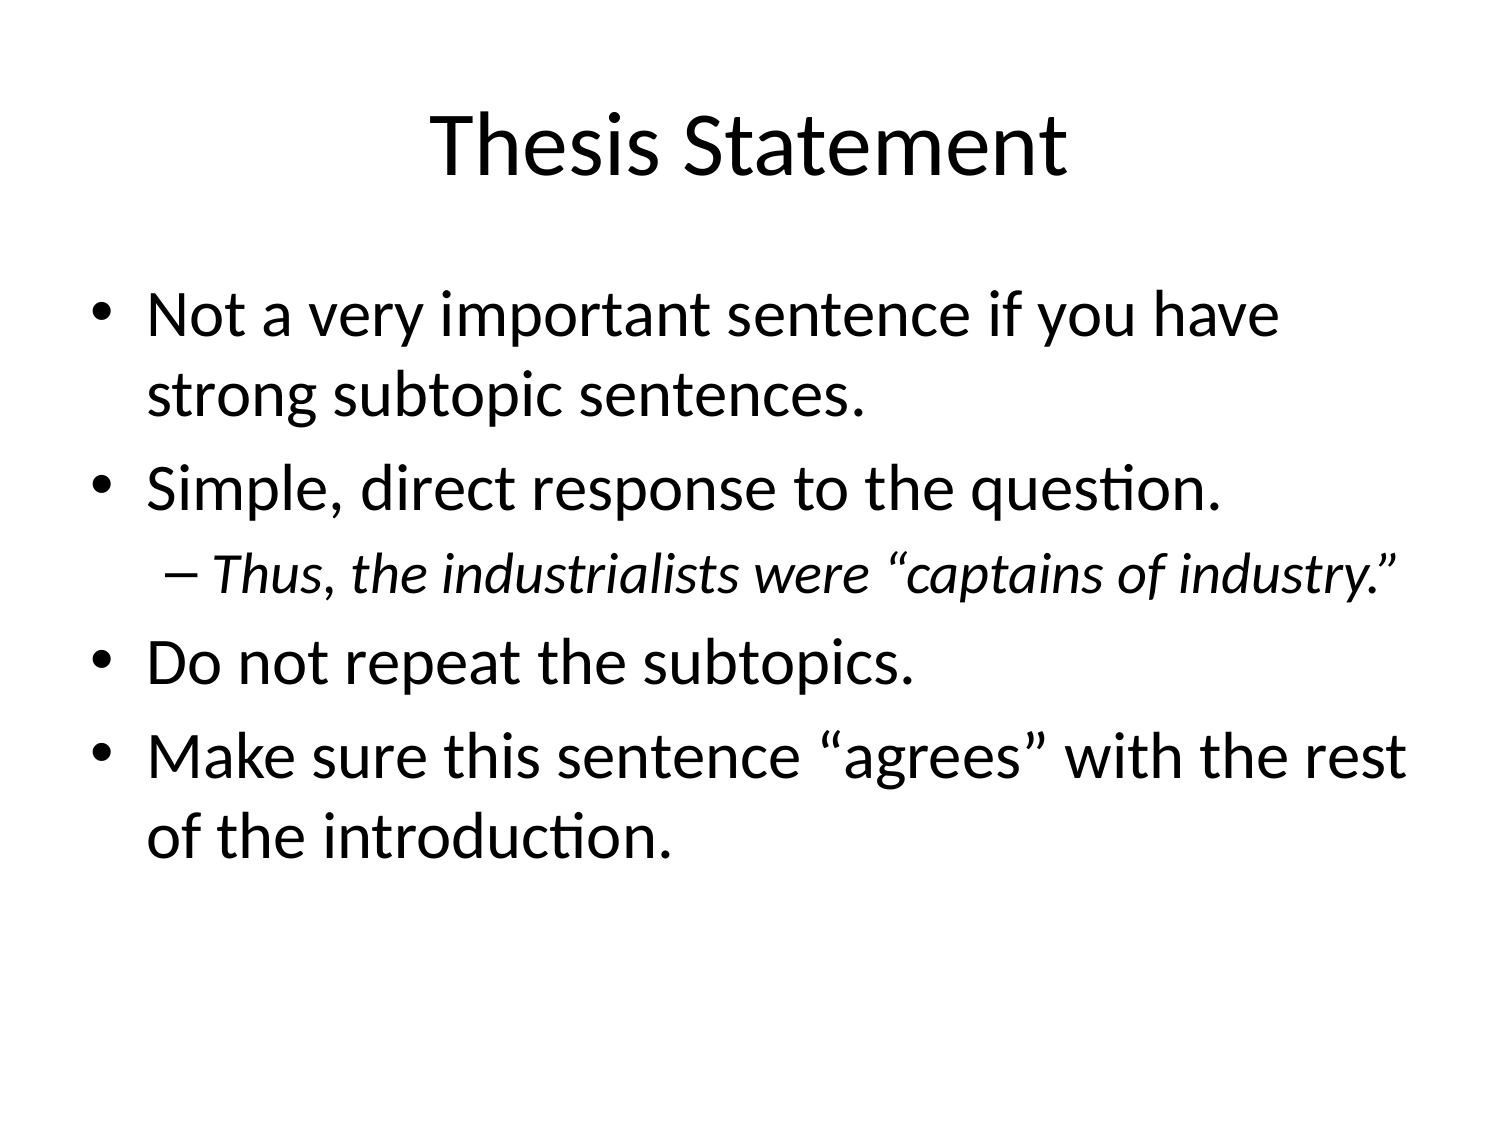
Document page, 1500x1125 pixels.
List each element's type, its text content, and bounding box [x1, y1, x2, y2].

title Thesis Statement [75, 45, 1425, 233]
list Not a very important sentence if you have strong subtopic sentences. Simple, direct response to the question. Thus, the industrialists were “captains of industry.” Do not repeat the subtopics. Make sure this sentence “agrees” with the rest of the introduction. [75, 262, 1425, 1005]
